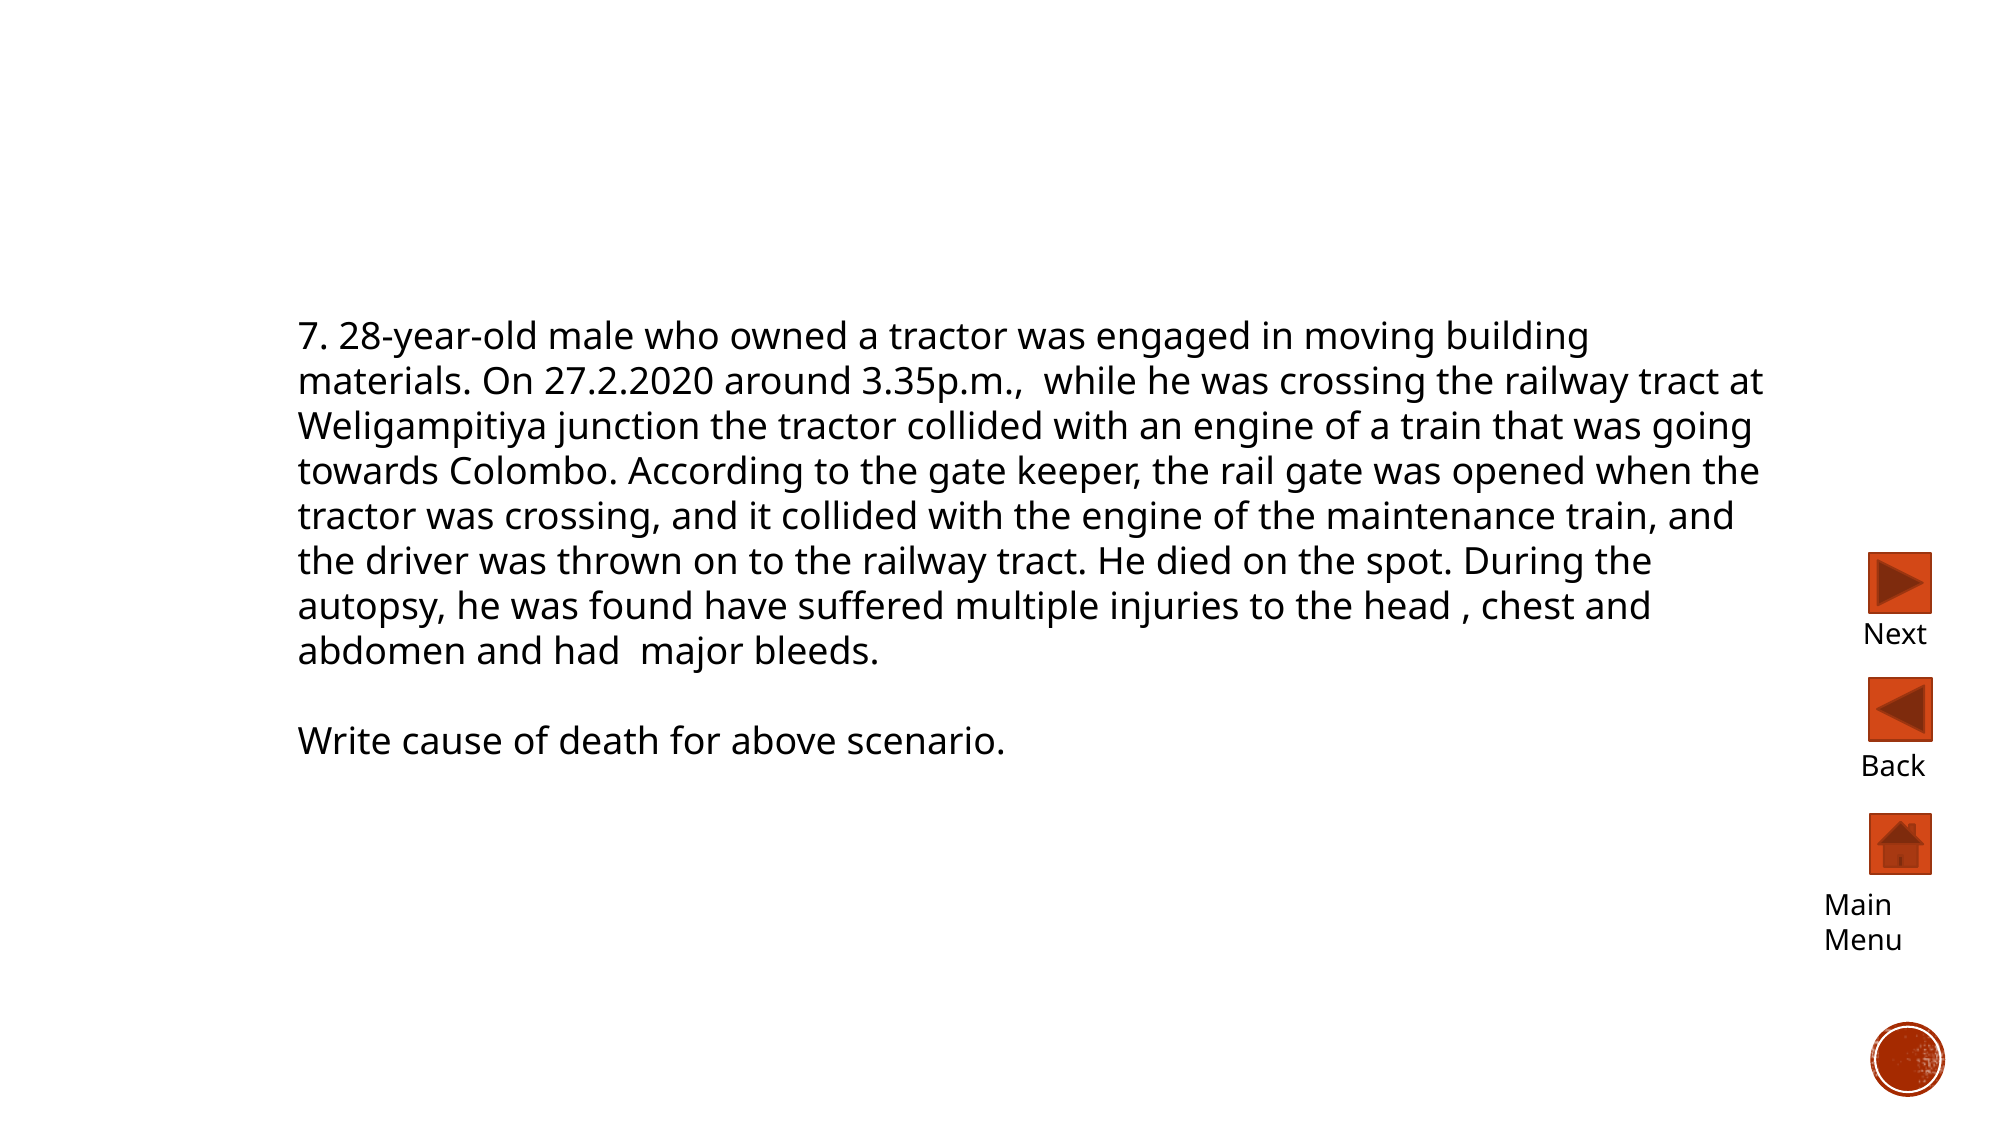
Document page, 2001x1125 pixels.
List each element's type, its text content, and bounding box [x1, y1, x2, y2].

text_box Next [1848, 608, 2000, 658]
text_box [1868, 552, 1932, 608]
text_box Main Menu [1809, 878, 1992, 964]
text_box Back [1845, 740, 2000, 791]
text_box [1869, 813, 1932, 875]
text_box [1868, 677, 1933, 740]
text_box 7. 28-year-old male who owned a tractor was engaged in moving building materials. On 27.2.2020 around 3.35p.m., while he was crossing the railway tract at Weligampitiya junction the tractor collided with an engine of a train that was going towards Colombo. According to the gate keeper, the rail gate was opened when the tractor was crossing, and it collided with the engine of the maintenance train, and the driver was thrown on to the railway tract. He died on the spot. During the autopsy, he was found have suffered multiple injuries to the head , chest and abdomen and had major bleeds. Write cause of death for above scenario. [282, 214, 1784, 1125]
